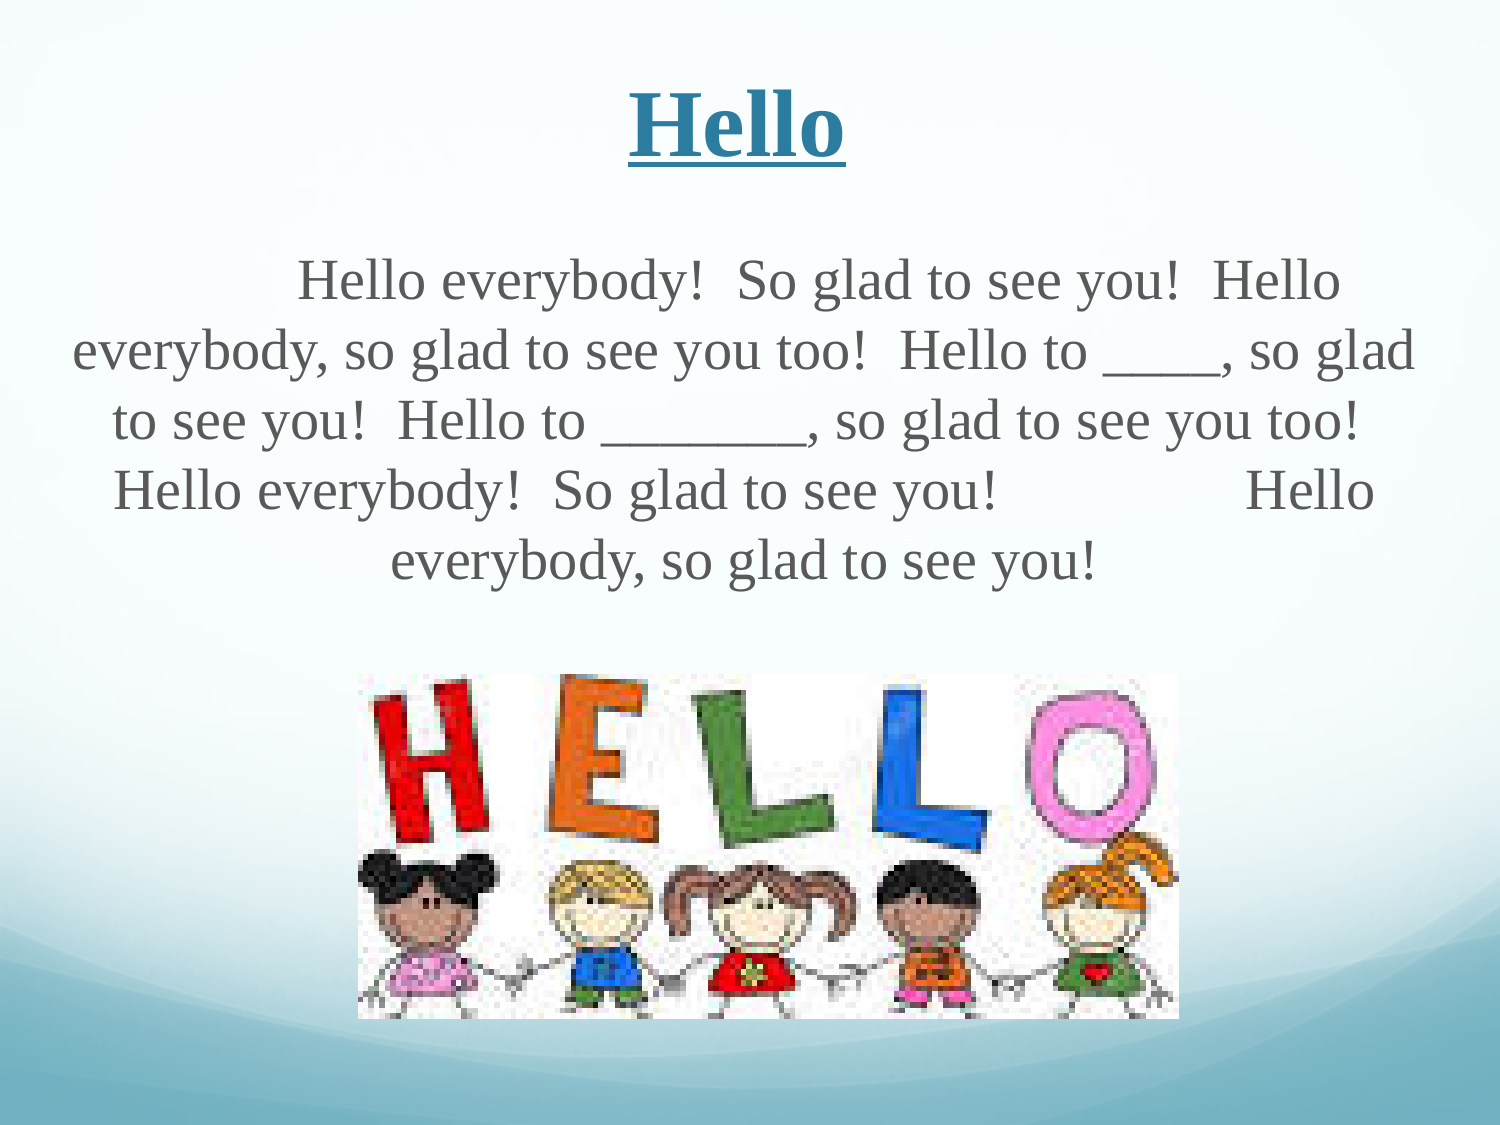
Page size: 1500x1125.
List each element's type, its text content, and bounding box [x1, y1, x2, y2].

picture [357, 673, 1180, 1020]
list Hello everybody! So glad to see you! Hello everybody, so glad to see you too! Hello to ____, so glad to see you! Hello to _______, so glad to see you too! Hello everybody! So glad to see you! Hello everybody, so glad to see you! [43, 233, 1446, 975]
title Hello [90, 29, 1410, 183]
